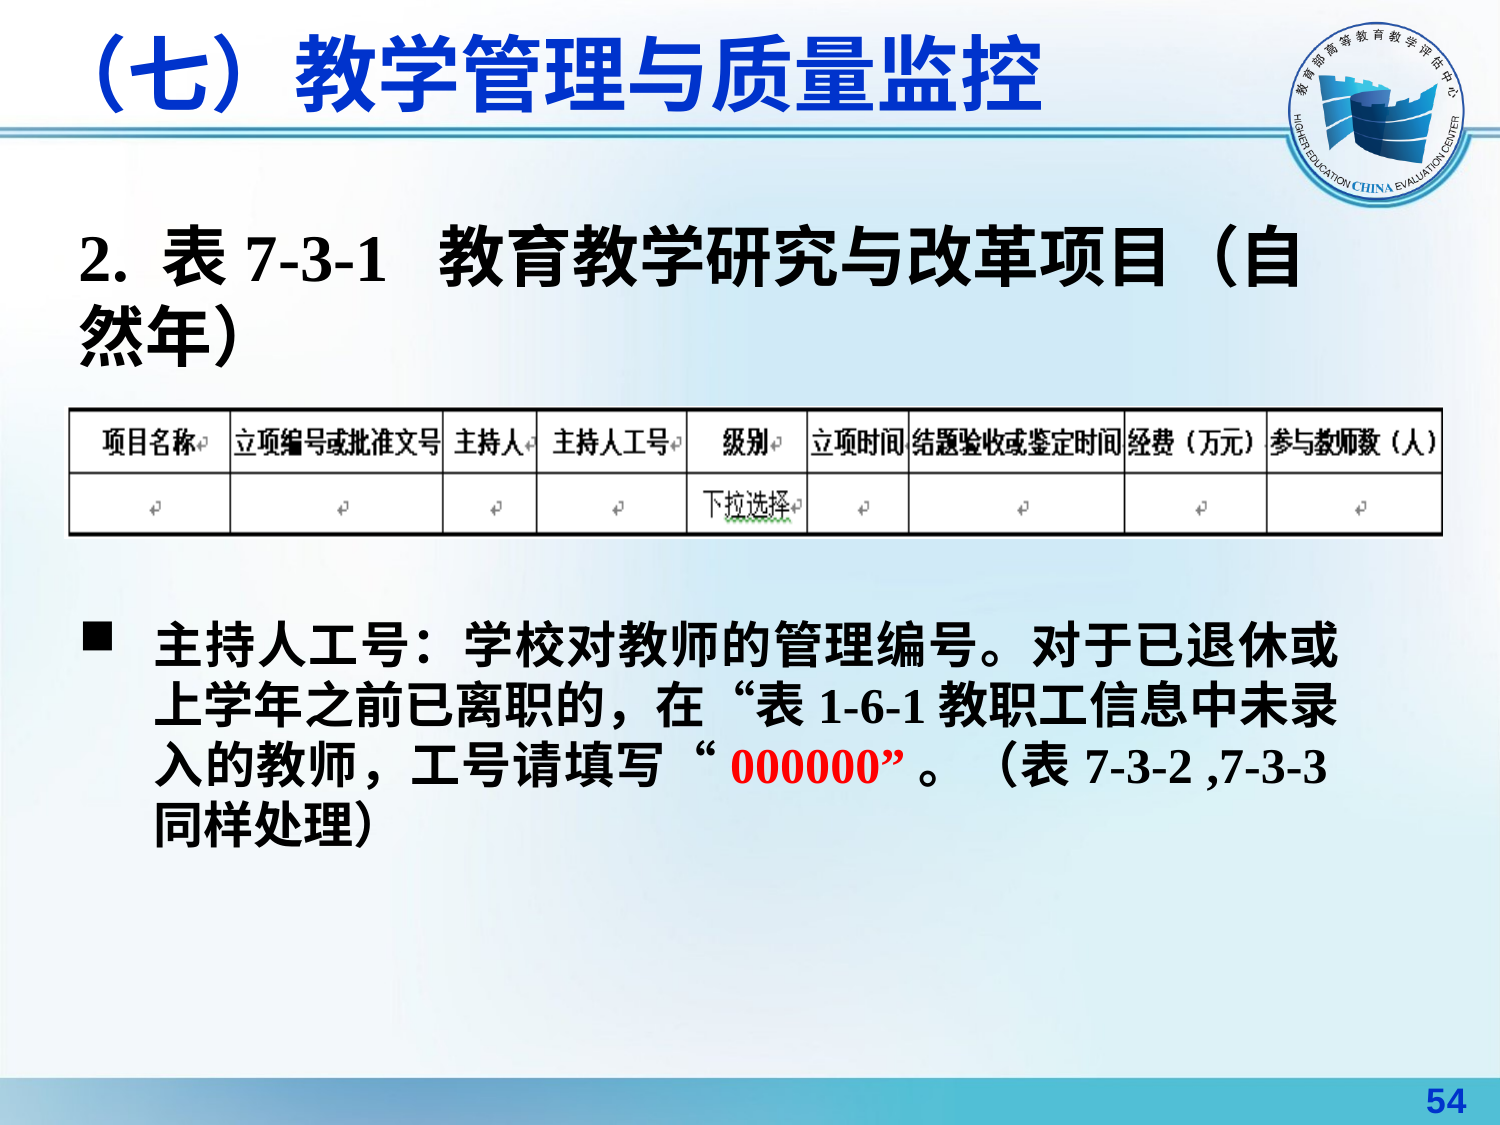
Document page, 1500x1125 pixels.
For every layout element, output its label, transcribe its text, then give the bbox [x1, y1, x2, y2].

text_box 2. 表7-3-1 教育教学研究与改革项目（自然年） [64, 206, 1353, 382]
picture [0, 0, 1500, 1125]
text_box 主持人工号：学校对教师的管理编号。对于已退休或上学年之前已离职的，在“表1-6-1教职工信息中未录入的教师，工号请填写“000000”。（表7-3-2 ,7-3-3同样处理） [64, 610, 1355, 856]
title （七）教学管理与质量监控 [29, 18, 1259, 126]
